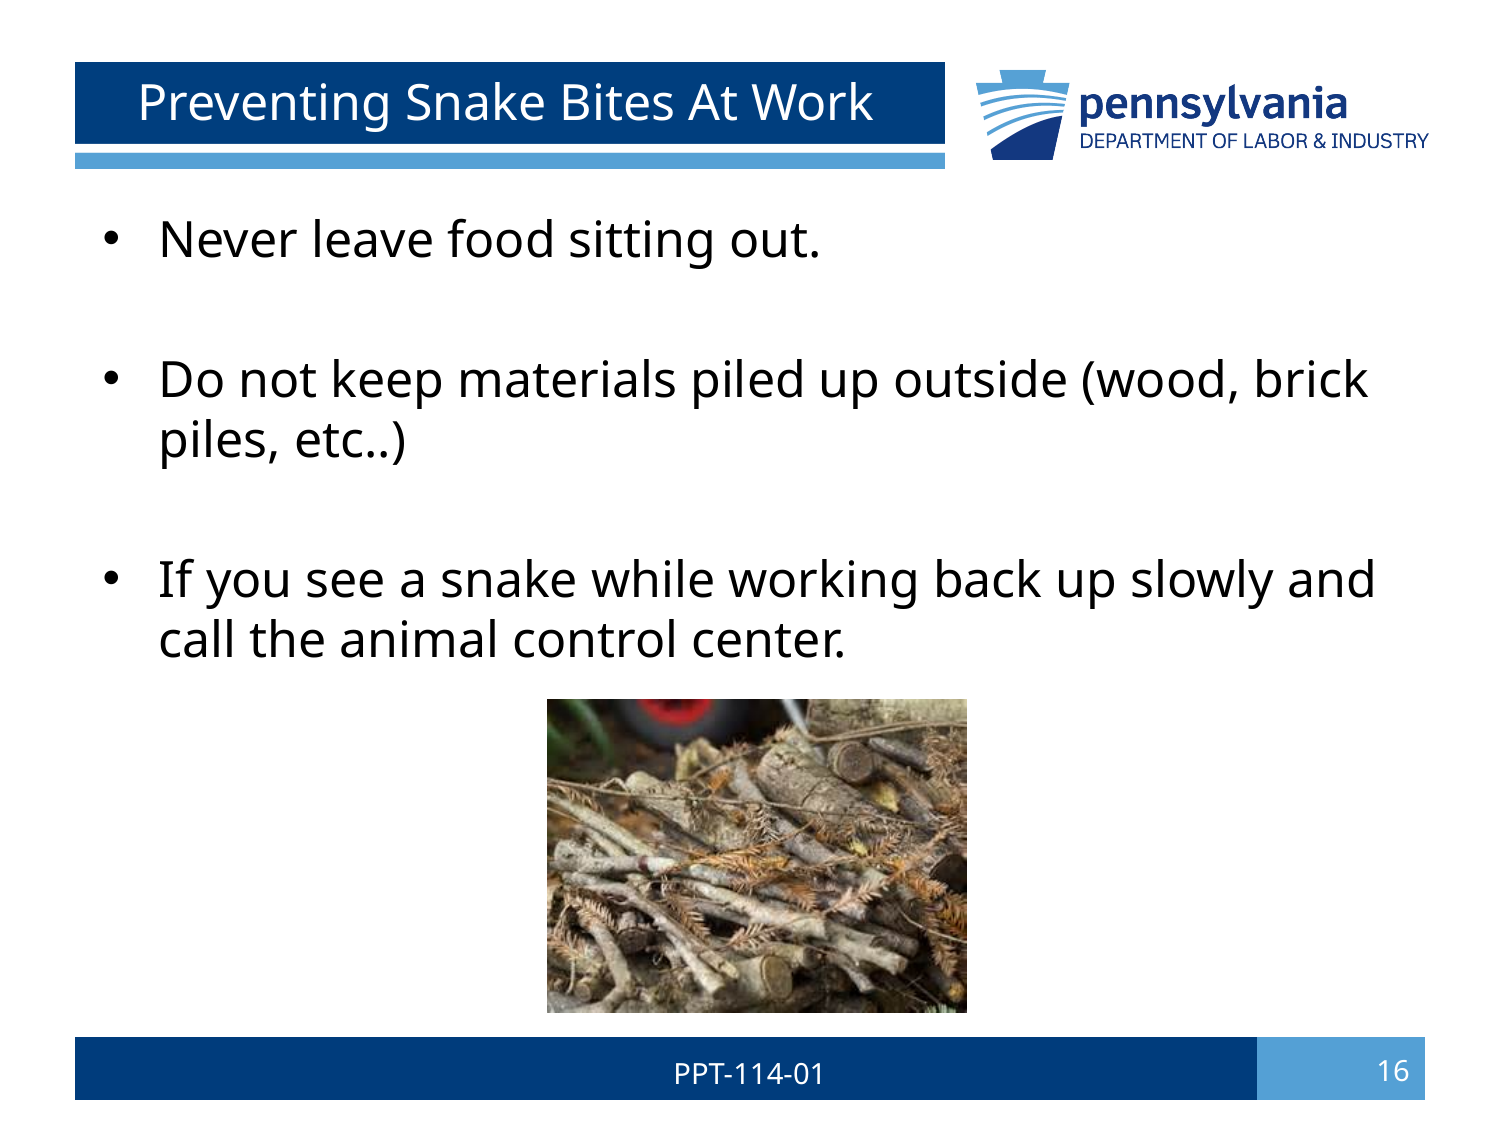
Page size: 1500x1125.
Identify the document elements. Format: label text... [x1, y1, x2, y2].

picture [547, 699, 967, 1013]
title Preventing Snake Bites At Work [87, 62, 925, 138]
picture [75, 1037, 1425, 1100]
slide_number 16 [1074, 1042, 1425, 1103]
footer PPT-114-01 [512, 1042, 988, 1103]
subtitle Never leave food sitting out. Do not keep materials piled up outside (wood, brick piles, etc..) If you see a snake while working back up slowly and call the animal control center. [87, 200, 1425, 963]
picture [75, 62, 1429, 169]
